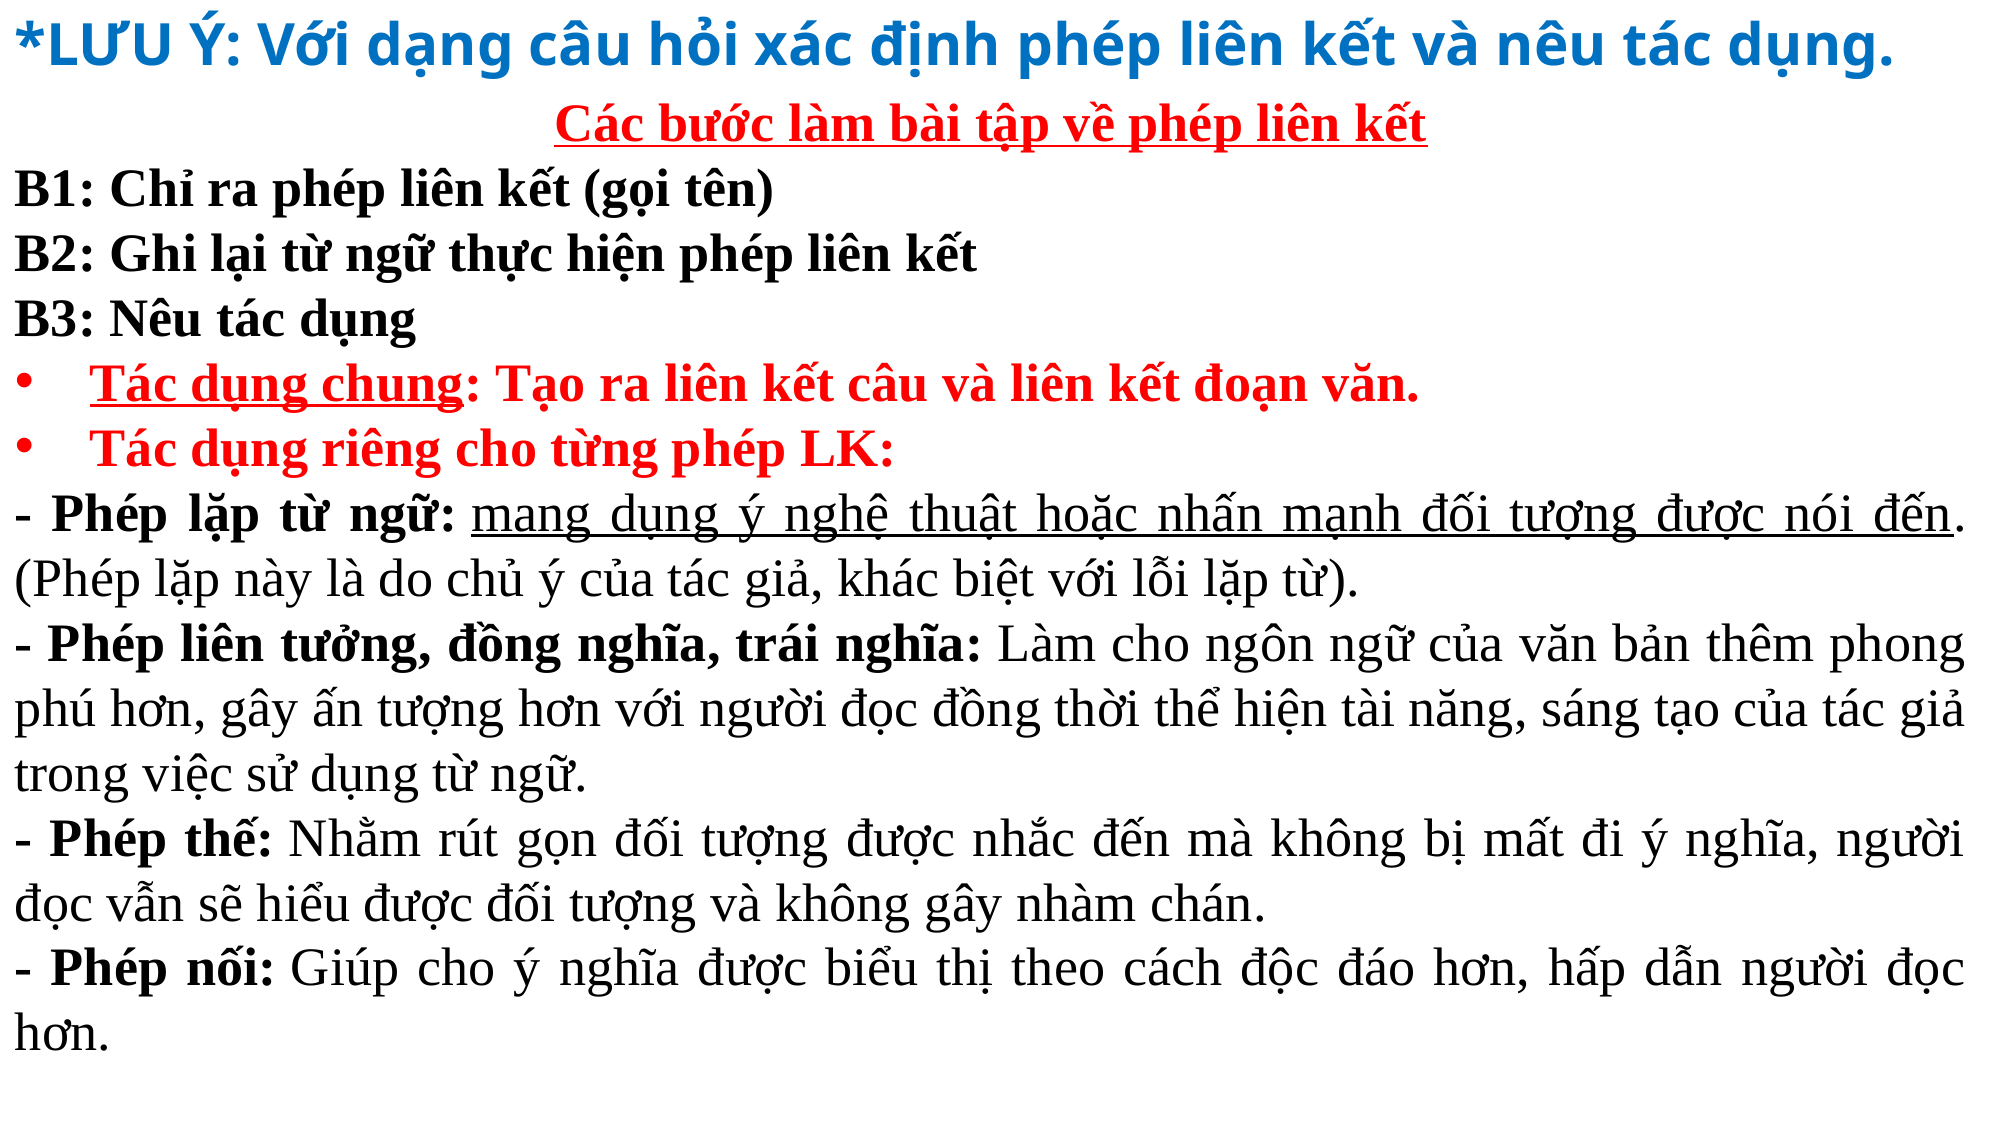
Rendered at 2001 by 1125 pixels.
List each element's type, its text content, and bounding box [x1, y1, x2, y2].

text_box Các bước làm bài tập về phép liên kết B1: Chỉ ra phép liên kết (gọi tên) B2: Ghi lại từ ngữ thực hiện phép liên kết B3: Nêu tác dụng Tác dụng chung: Tạo ra liên kết câu và liên kết đoạn văn. Tác dụng riêng cho từng phép LK: - Phép lặp từ ngữ: mang dụng ý nghệ thuật hoặc nhấn mạnh đối tượng được nói đến. (Phép lặp này là do chủ ý của tác giả, khác biệt với lỗi lặp từ). - Phép liên tưởng, đồng nghĩa, trái nghĩa: Làm cho ngôn ngữ của văn bản thêm phong phú hơn, gây ấn tượng hơn với người đọc đồng thời thể hiện tài năng, sáng tạo của tác giả trong việc sử dụng từ ngữ. - Phép thế: Nhằm rút gọn đối tượng được nhắc đến mà không bị mất đi ý nghĩa, người đọc vẫn sẽ hiểu được đối tượng và không gây nhàm chán. - Phép nối: Giúp cho ý nghĩa được biểu thị theo cách độc đáo hơn, hấp dẫn người đọc hơn. [0, 14, 1983, 1070]
text_box *LƯU Ý: Với dạng câu hỏi xác định phép liên kết và nêu tác dụng. [0, 0, 1947, 85]
